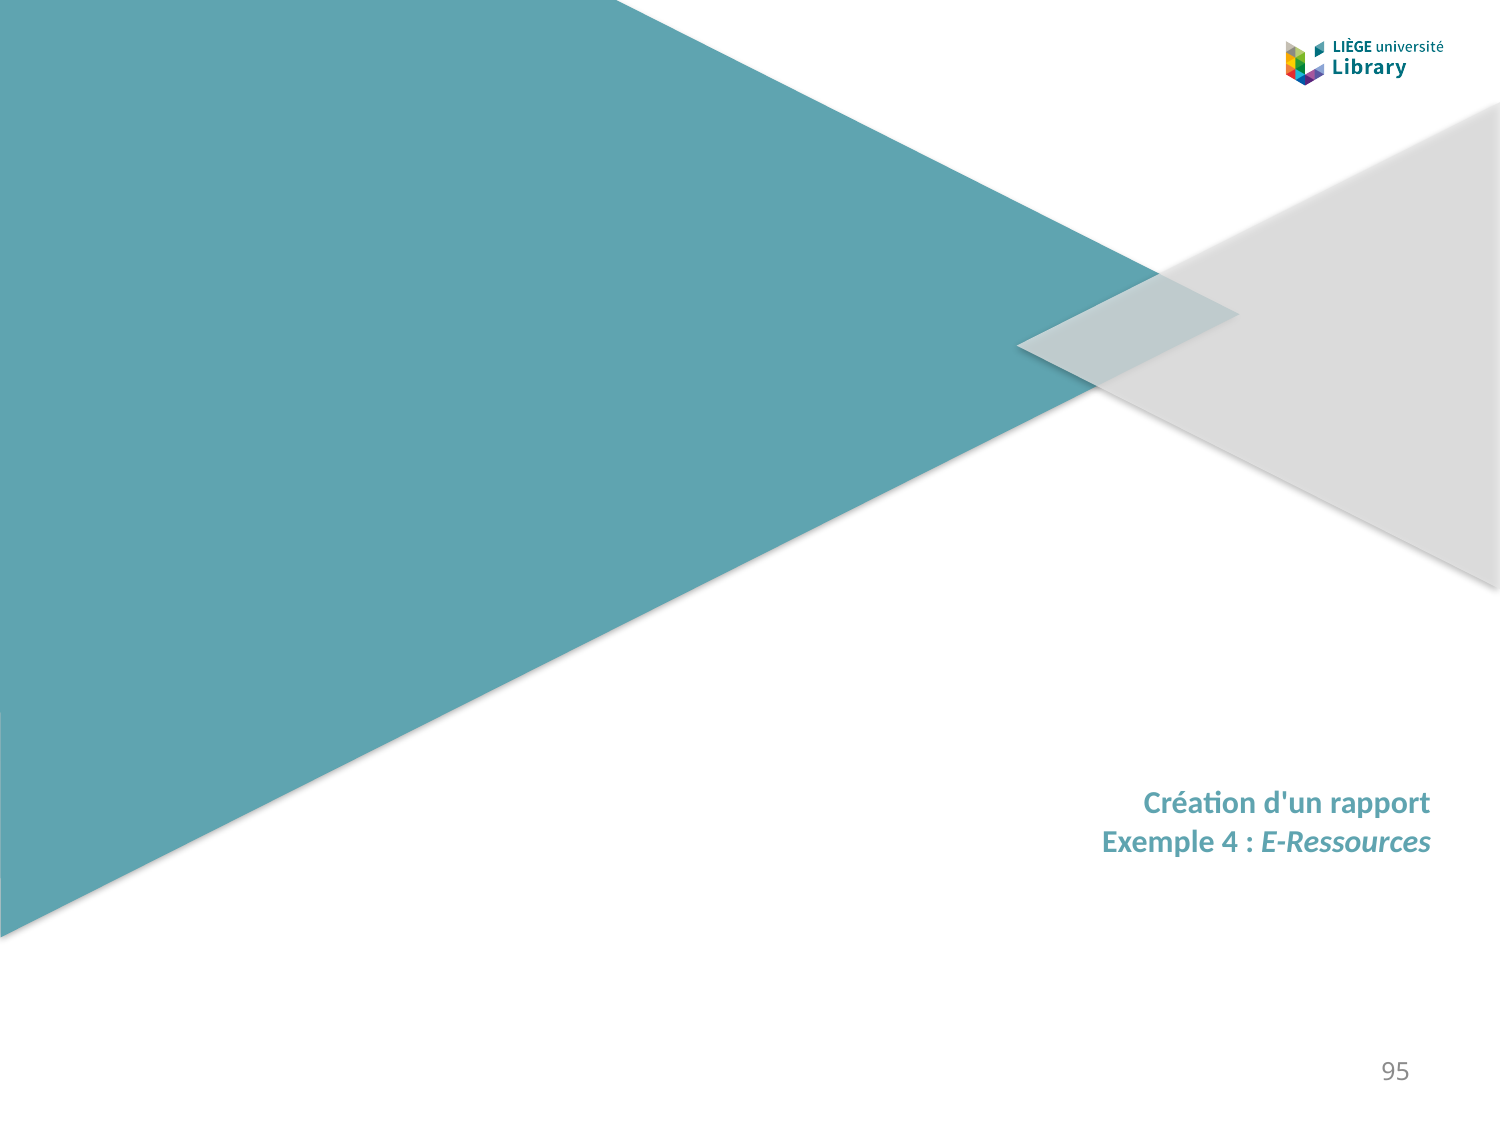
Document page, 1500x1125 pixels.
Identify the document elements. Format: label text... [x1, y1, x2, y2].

slide_number 95 [1074, 1042, 1425, 1103]
picture [1269, 24, 1460, 103]
title Création d'un rapport Exemple 4 : E-Ressources [523, 773, 1446, 867]
